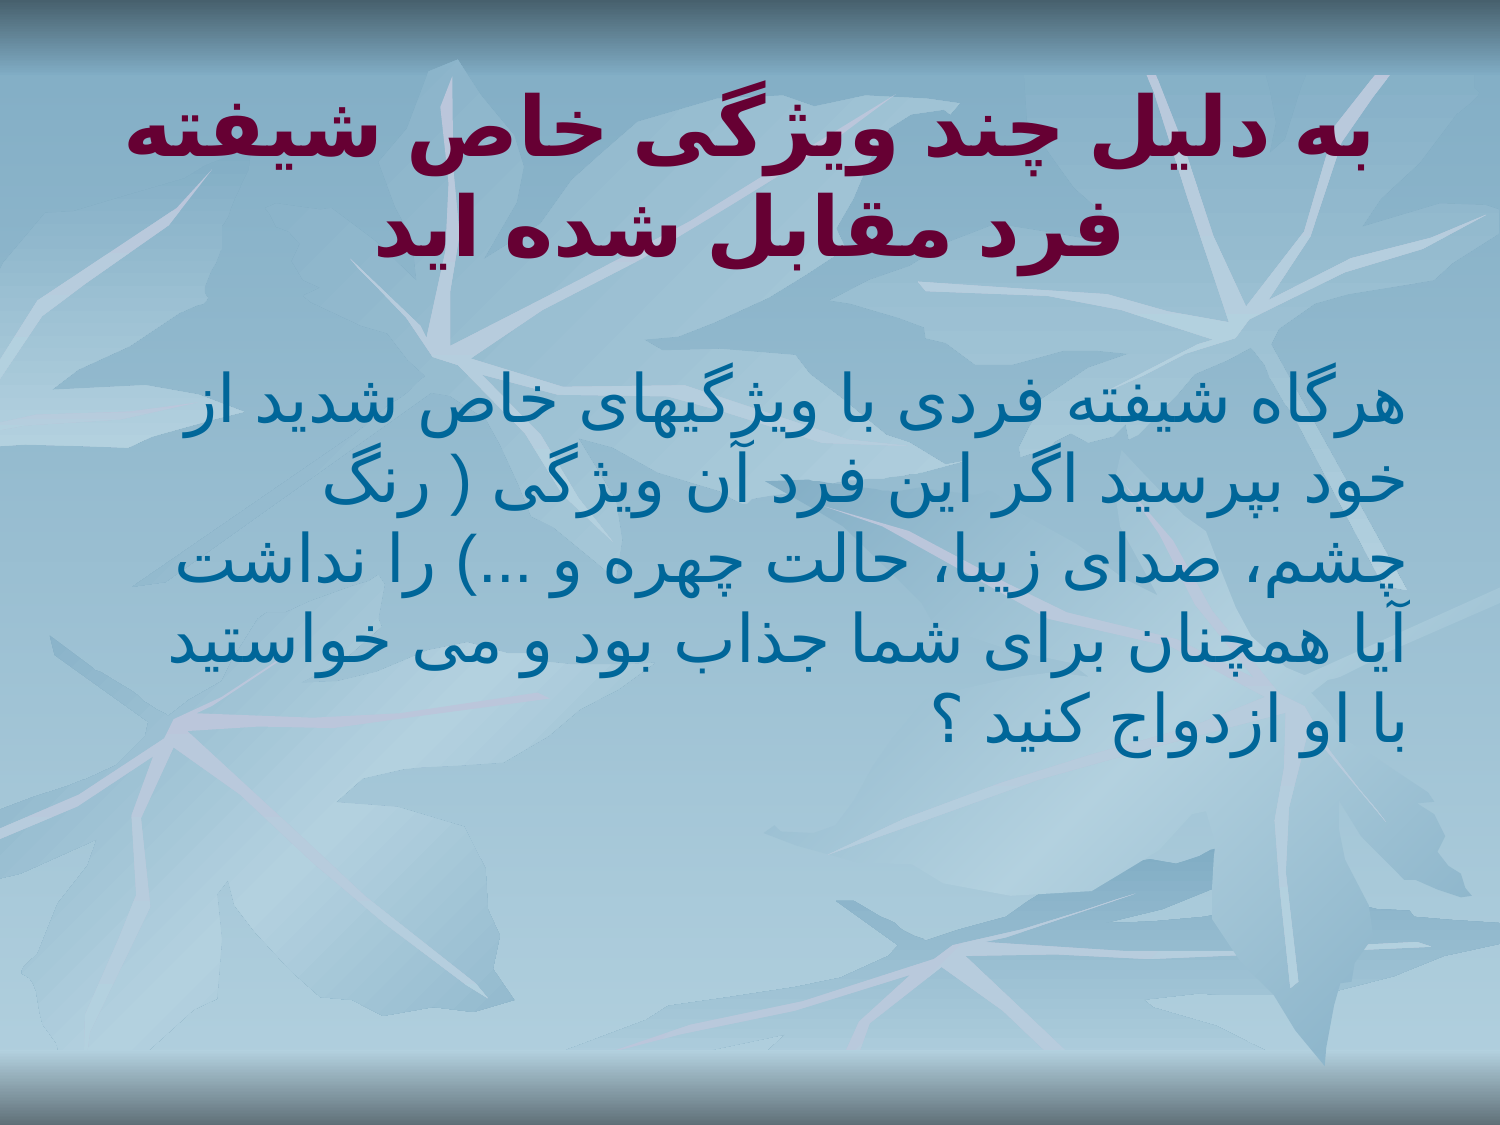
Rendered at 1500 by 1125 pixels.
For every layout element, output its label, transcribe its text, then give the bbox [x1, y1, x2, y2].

title به دلیل چند ویژگی خاص شیفته فرد مقابل شده اید [41, 79, 1459, 268]
list هرگاه شیفته فردی با ویژگیهای خاص شدید از خود بپرسید اگر این فرد آن ویژگی ( رنگ چشم، صدای زیبا، حالت چهره و ...) را نداشت آیا همچنان برای شما جذاب بود و می خواستید با او ازدواج کنید ؟ [75, 255, 1425, 894]
